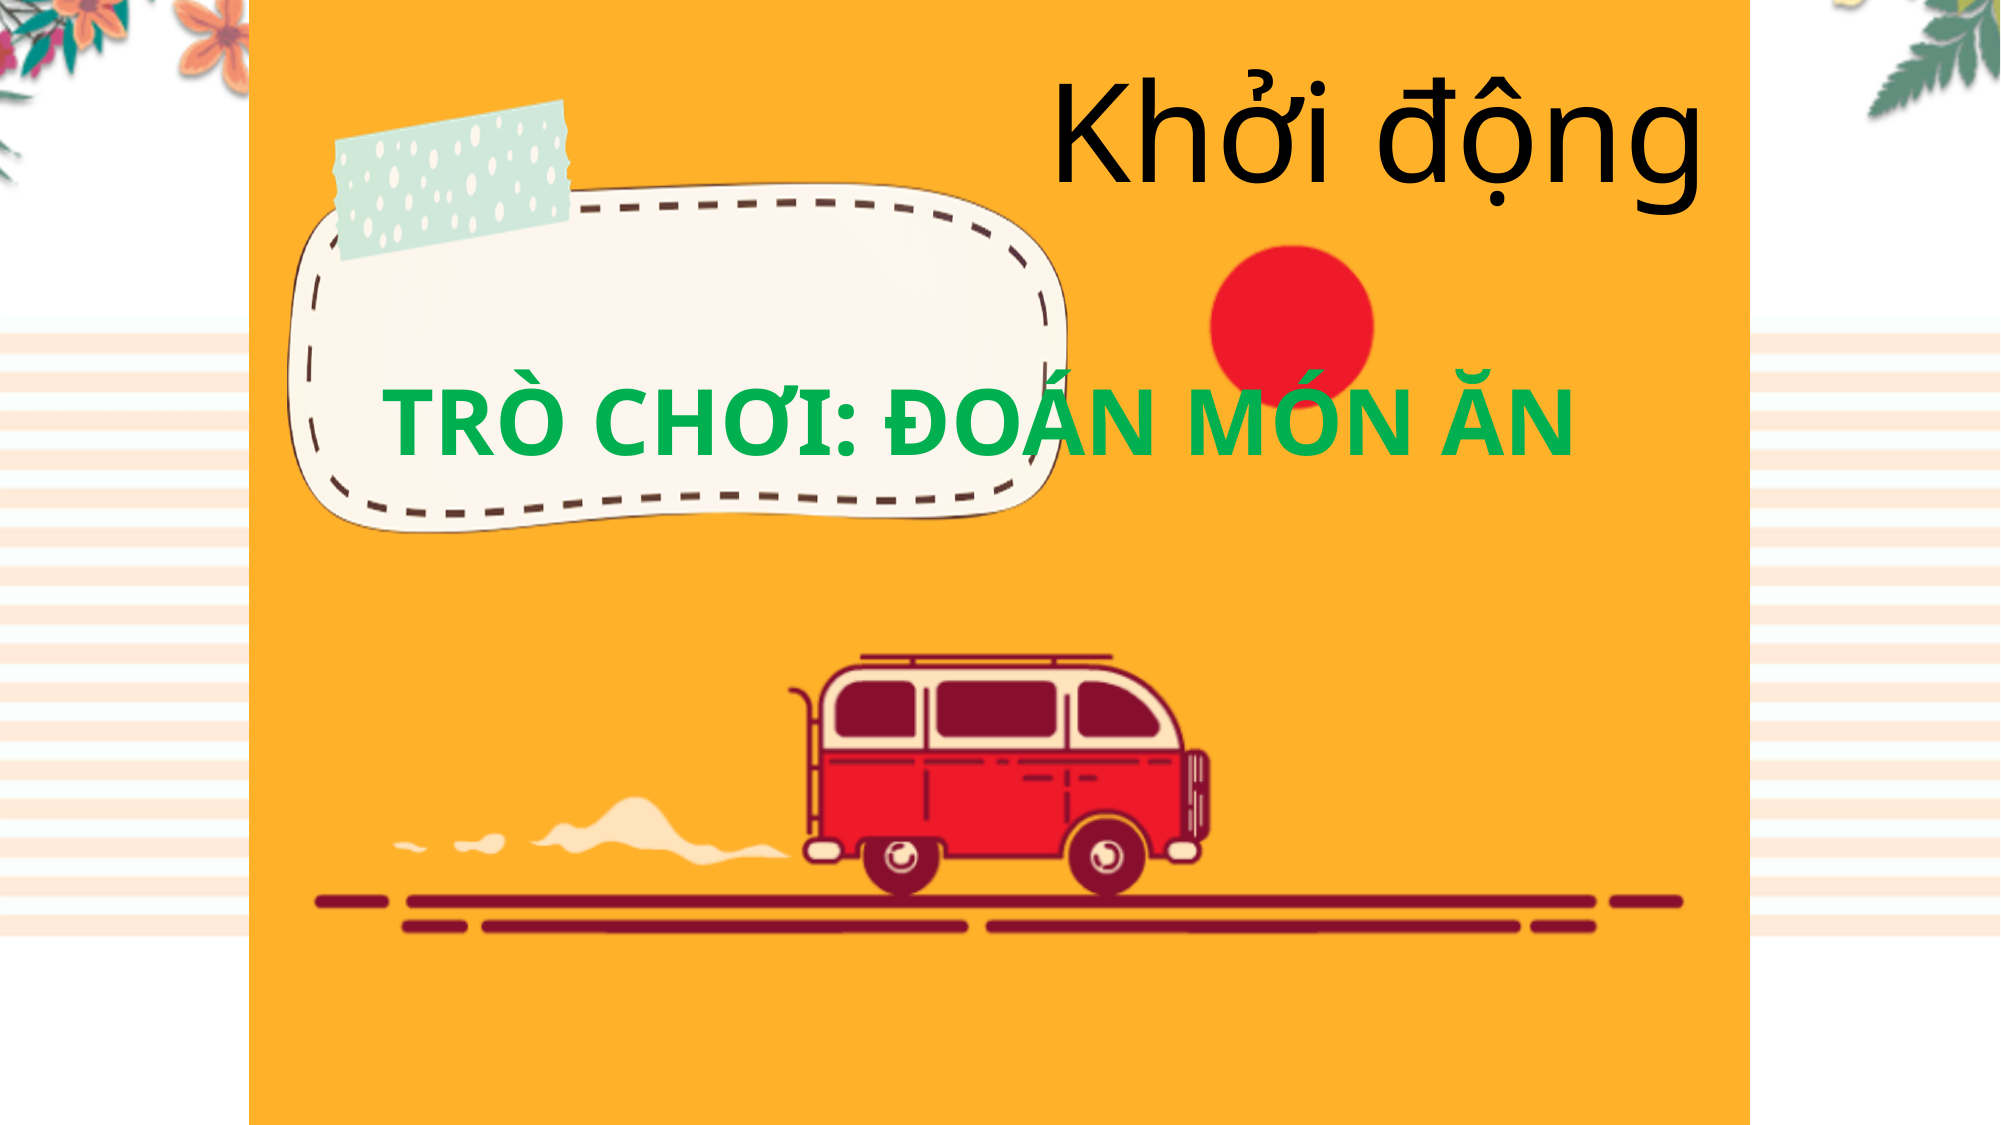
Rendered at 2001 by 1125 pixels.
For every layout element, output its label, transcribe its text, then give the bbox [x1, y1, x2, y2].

picture [0, 0, 2001, 1125]
text_box Khởi động [1753, 37, 1761, 218]
